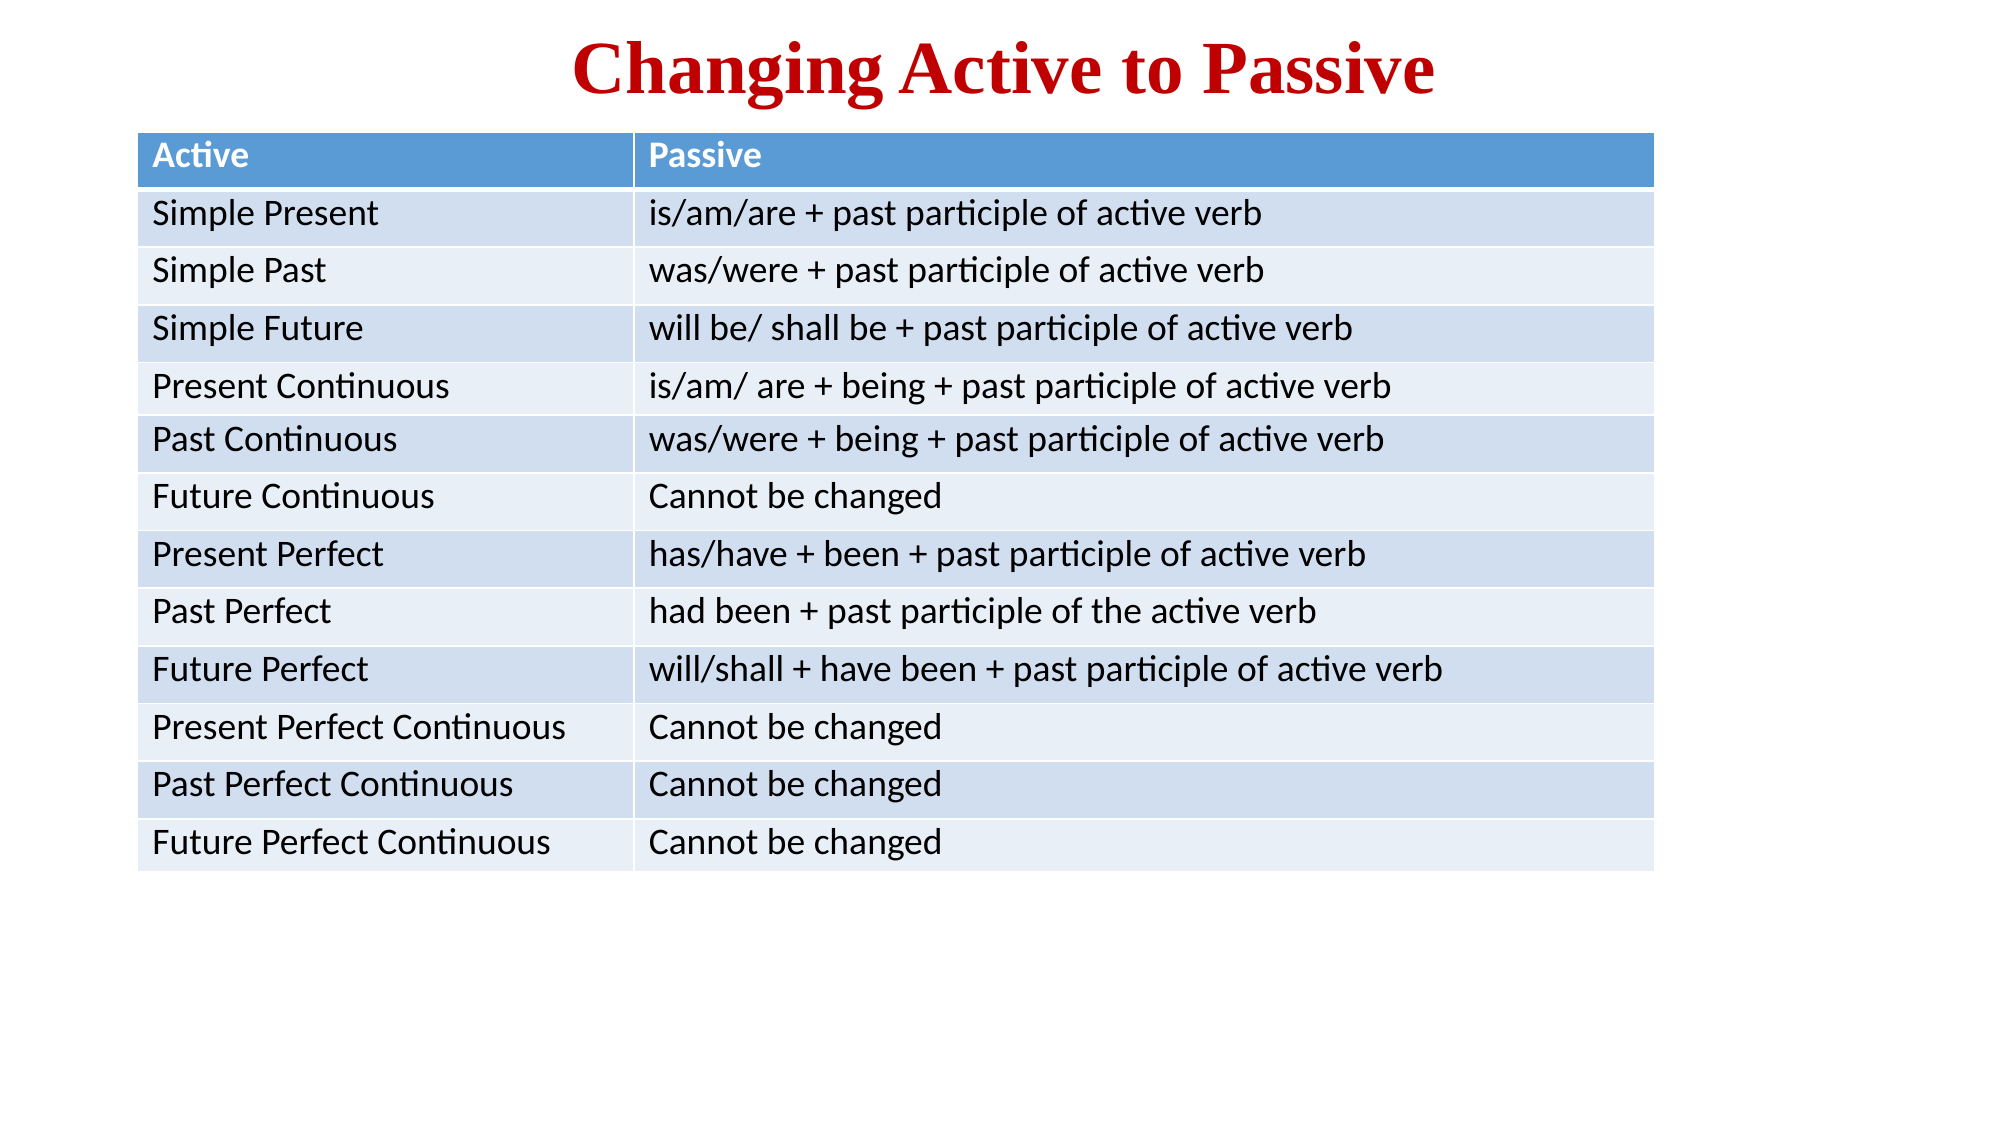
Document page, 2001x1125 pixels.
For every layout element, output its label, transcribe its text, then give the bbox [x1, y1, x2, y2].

table_cell Present Continuous [138, 363, 633, 414]
table_cell will/shall + have been + past participle of active verb [635, 647, 1654, 703]
table_cell was/were + being + past participle of active verb [635, 416, 1654, 472]
table_cell Present Perfect Continuous [138, 704, 633, 760]
table_cell Past Perfect Continuous [138, 762, 633, 818]
table_cell Cannot be changed [635, 704, 1654, 760]
table_cell Simple Future [138, 306, 633, 362]
table_header Passive [635, 133, 1654, 187]
table_cell Past Continuous [138, 416, 633, 472]
table_cell Future Perfect Continuous [138, 820, 633, 871]
table_cell Cannot be changed [635, 762, 1654, 818]
table_cell Past Perfect [138, 589, 633, 645]
table_cell will be/ shall be + past participle of active verb [635, 306, 1654, 362]
table_cell Future Perfect [138, 647, 633, 703]
table_cell Simple Present [138, 192, 633, 246]
table_cell is/am/are + past participle of active verb [635, 192, 1654, 246]
table_cell Cannot be changed [635, 820, 1654, 871]
table_cell Cannot be changed [635, 474, 1654, 530]
table_cell Simple Past [138, 248, 633, 304]
table_cell was/were + past participle of active verb [635, 248, 1654, 304]
table_cell Future Continuous [138, 474, 633, 530]
table_cell is/am/ are + being + past participle of active verb [635, 363, 1654, 414]
table_cell Present Perfect [138, 531, 633, 587]
title Changing Active to Passive [141, 0, 1867, 139]
table_cell has/have + been + past participle of active verb [635, 531, 1654, 587]
table_header Active [138, 133, 633, 187]
table_cell had been + past participle of the active verb [635, 589, 1654, 645]
